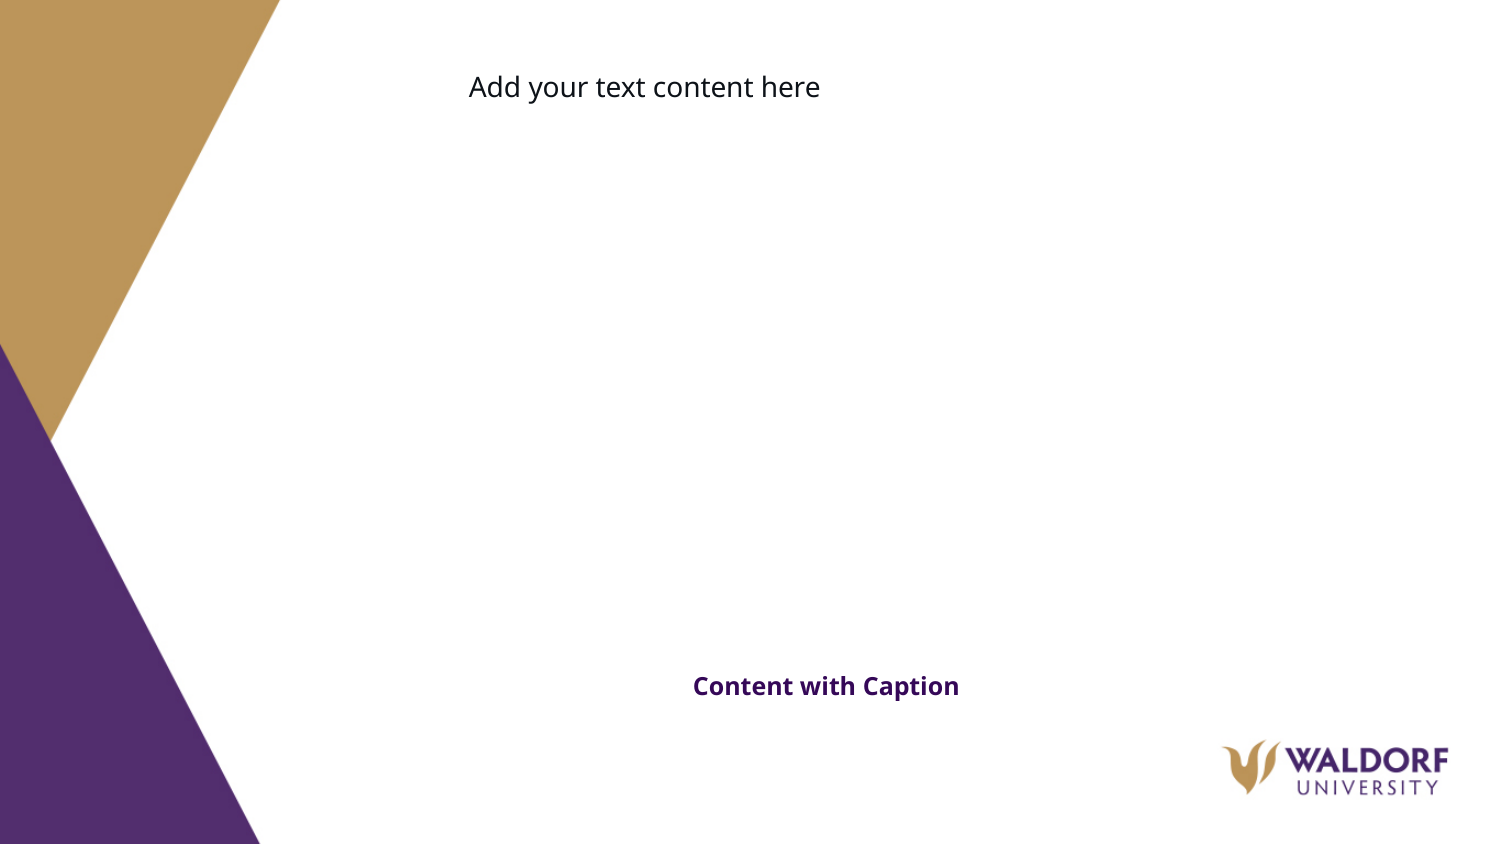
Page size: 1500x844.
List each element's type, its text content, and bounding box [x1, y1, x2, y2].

text_box Add your text content here [454, 62, 1264, 651]
text_box Content with Caption [389, 662, 1264, 708]
picture [0, 0, 1500, 844]
